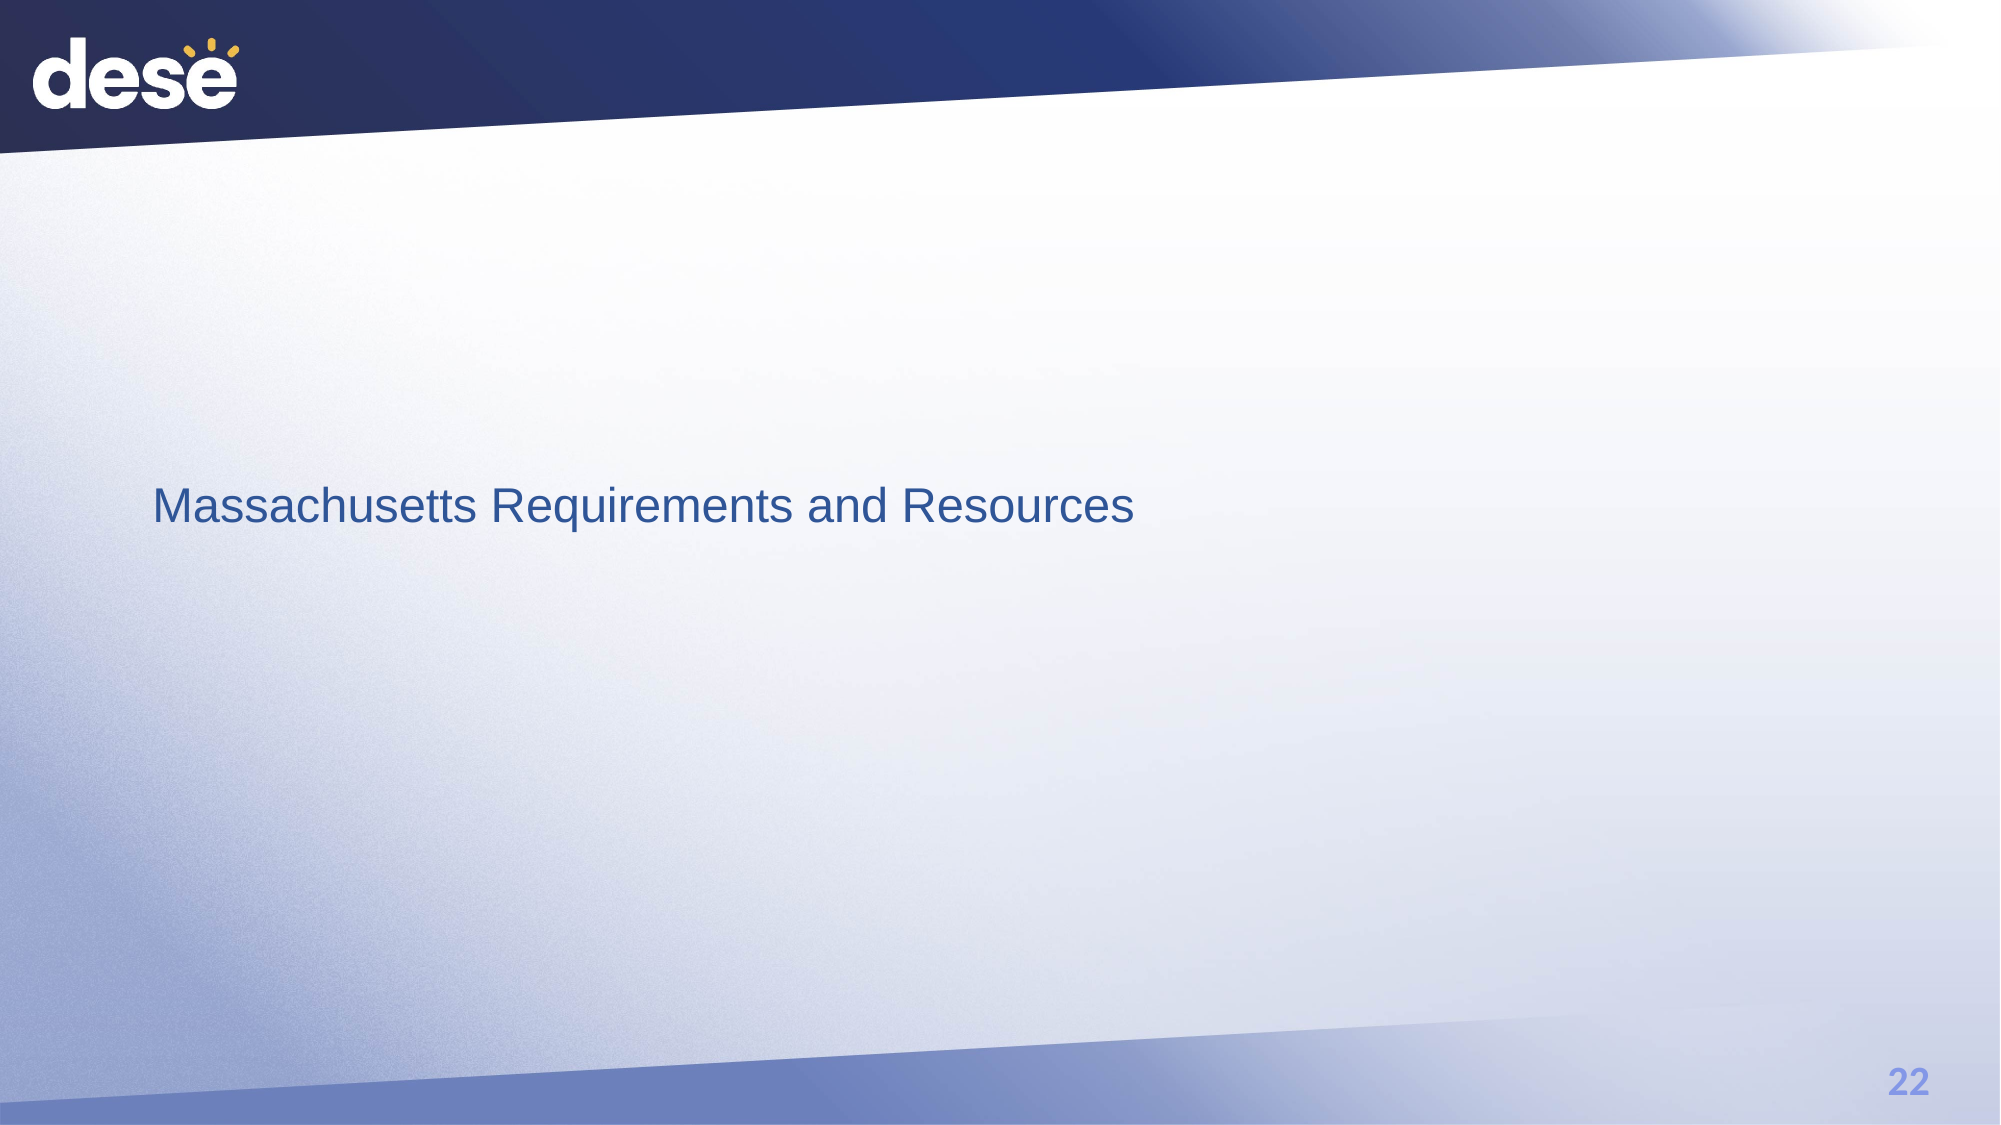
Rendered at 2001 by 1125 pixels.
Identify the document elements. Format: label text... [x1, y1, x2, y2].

picture [0, 0, 2000, 1125]
title Massachusetts Requirements and Resources [137, 472, 1863, 653]
